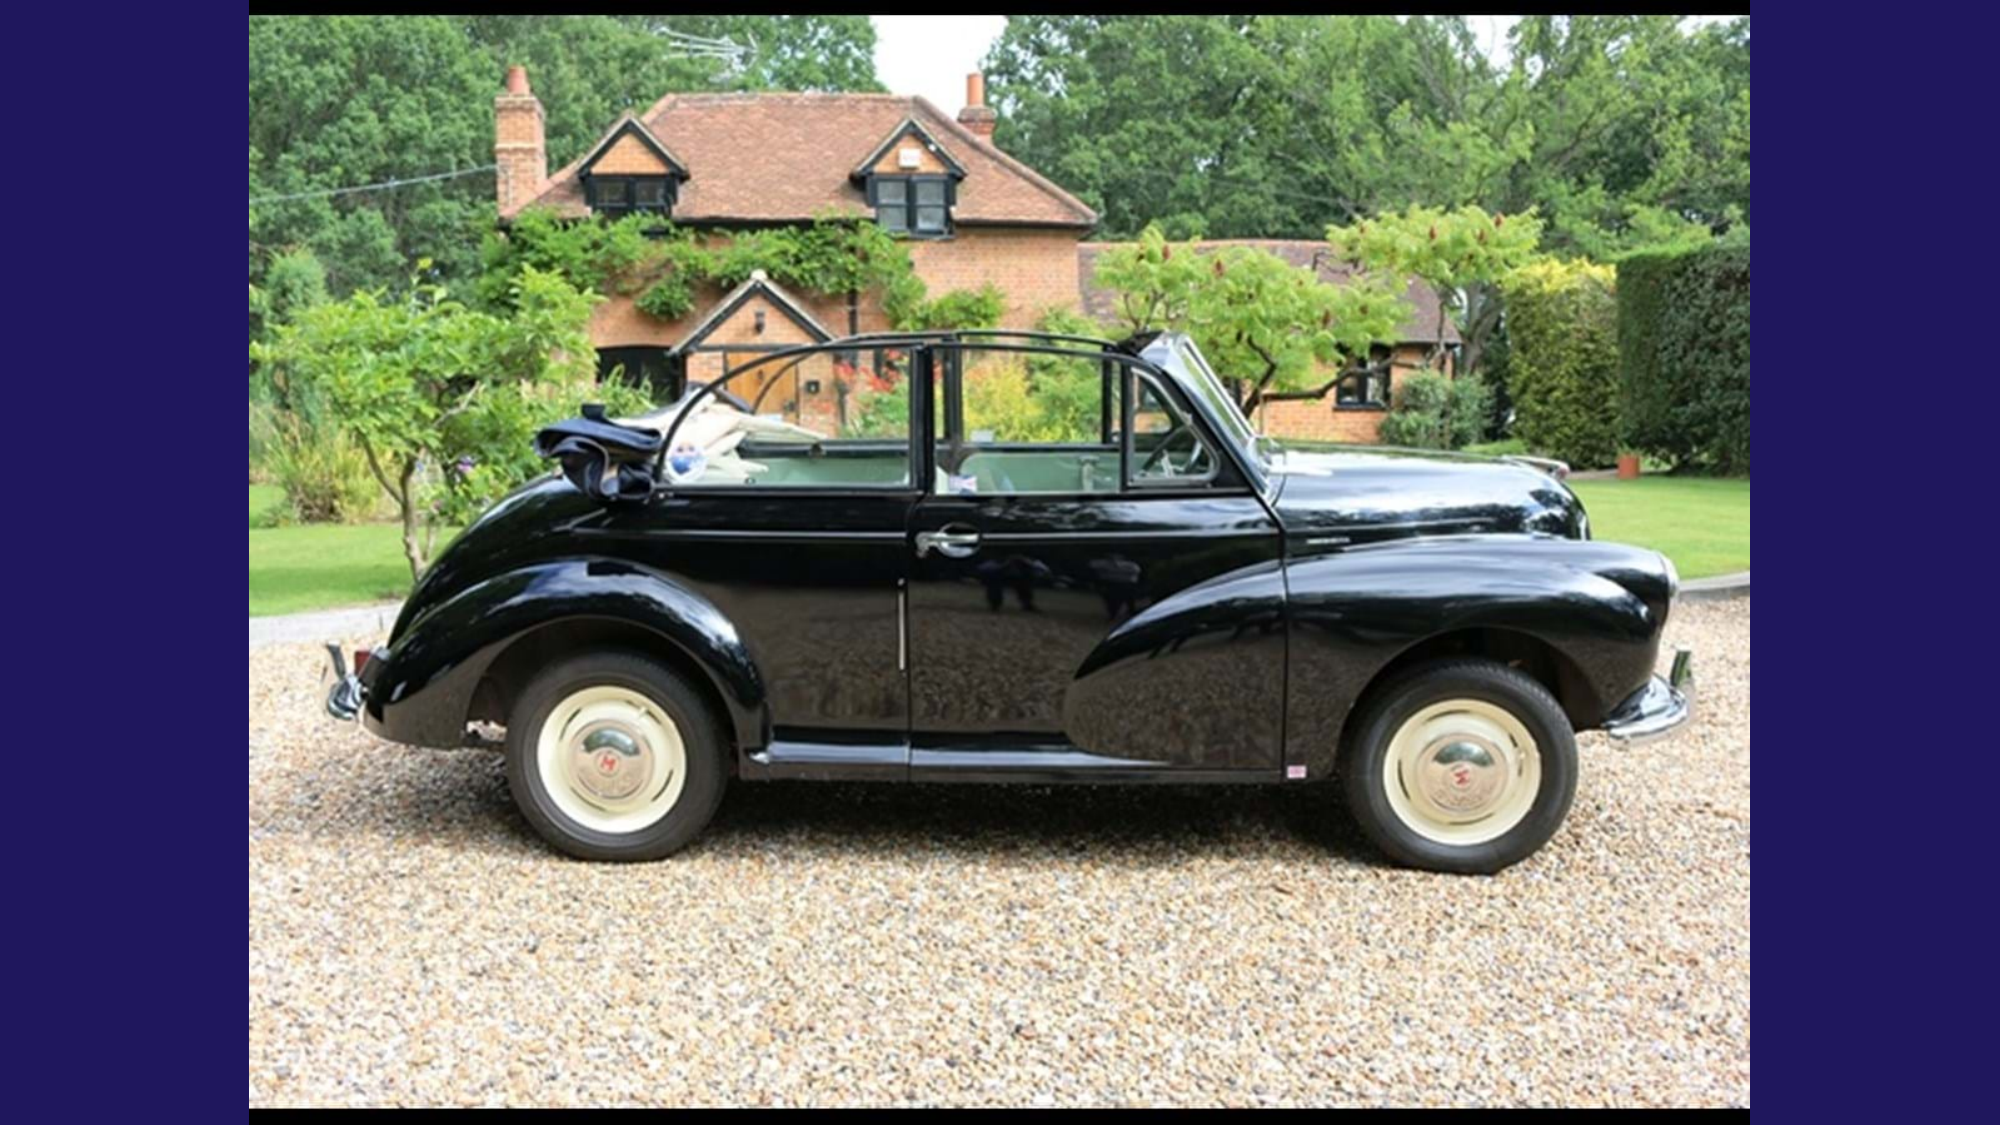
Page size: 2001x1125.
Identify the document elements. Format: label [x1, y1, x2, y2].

picture [249, 0, 1750, 1125]
